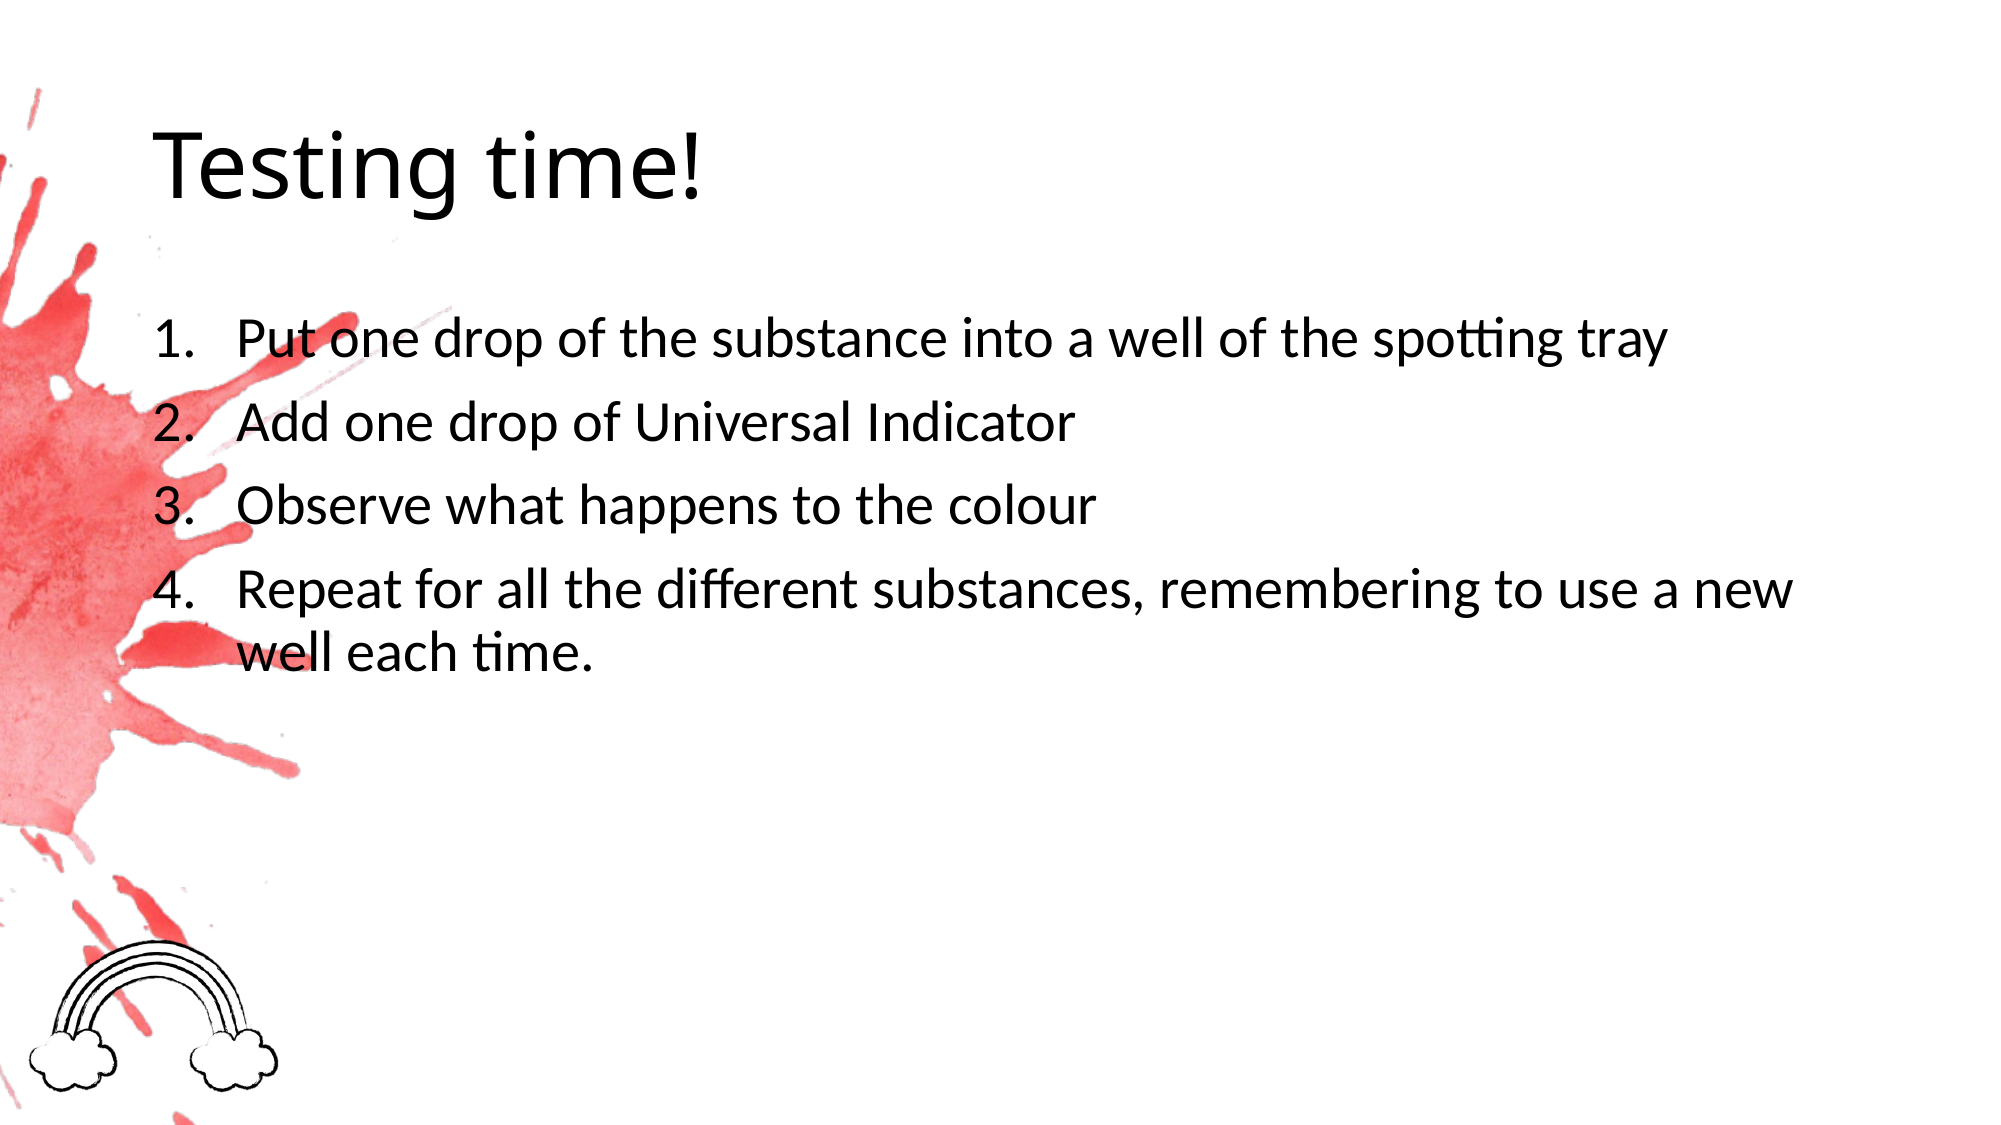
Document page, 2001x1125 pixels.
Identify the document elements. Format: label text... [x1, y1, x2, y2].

title Testing time! [137, 59, 1863, 278]
picture [0, 59, 452, 1125]
list Put one drop of the substance into a well of the spotting tray Add one drop of Universal Indicator Observe what happens to the colour Repeat for all the different substances, remembering to use a new well each time. [137, 299, 1863, 1014]
